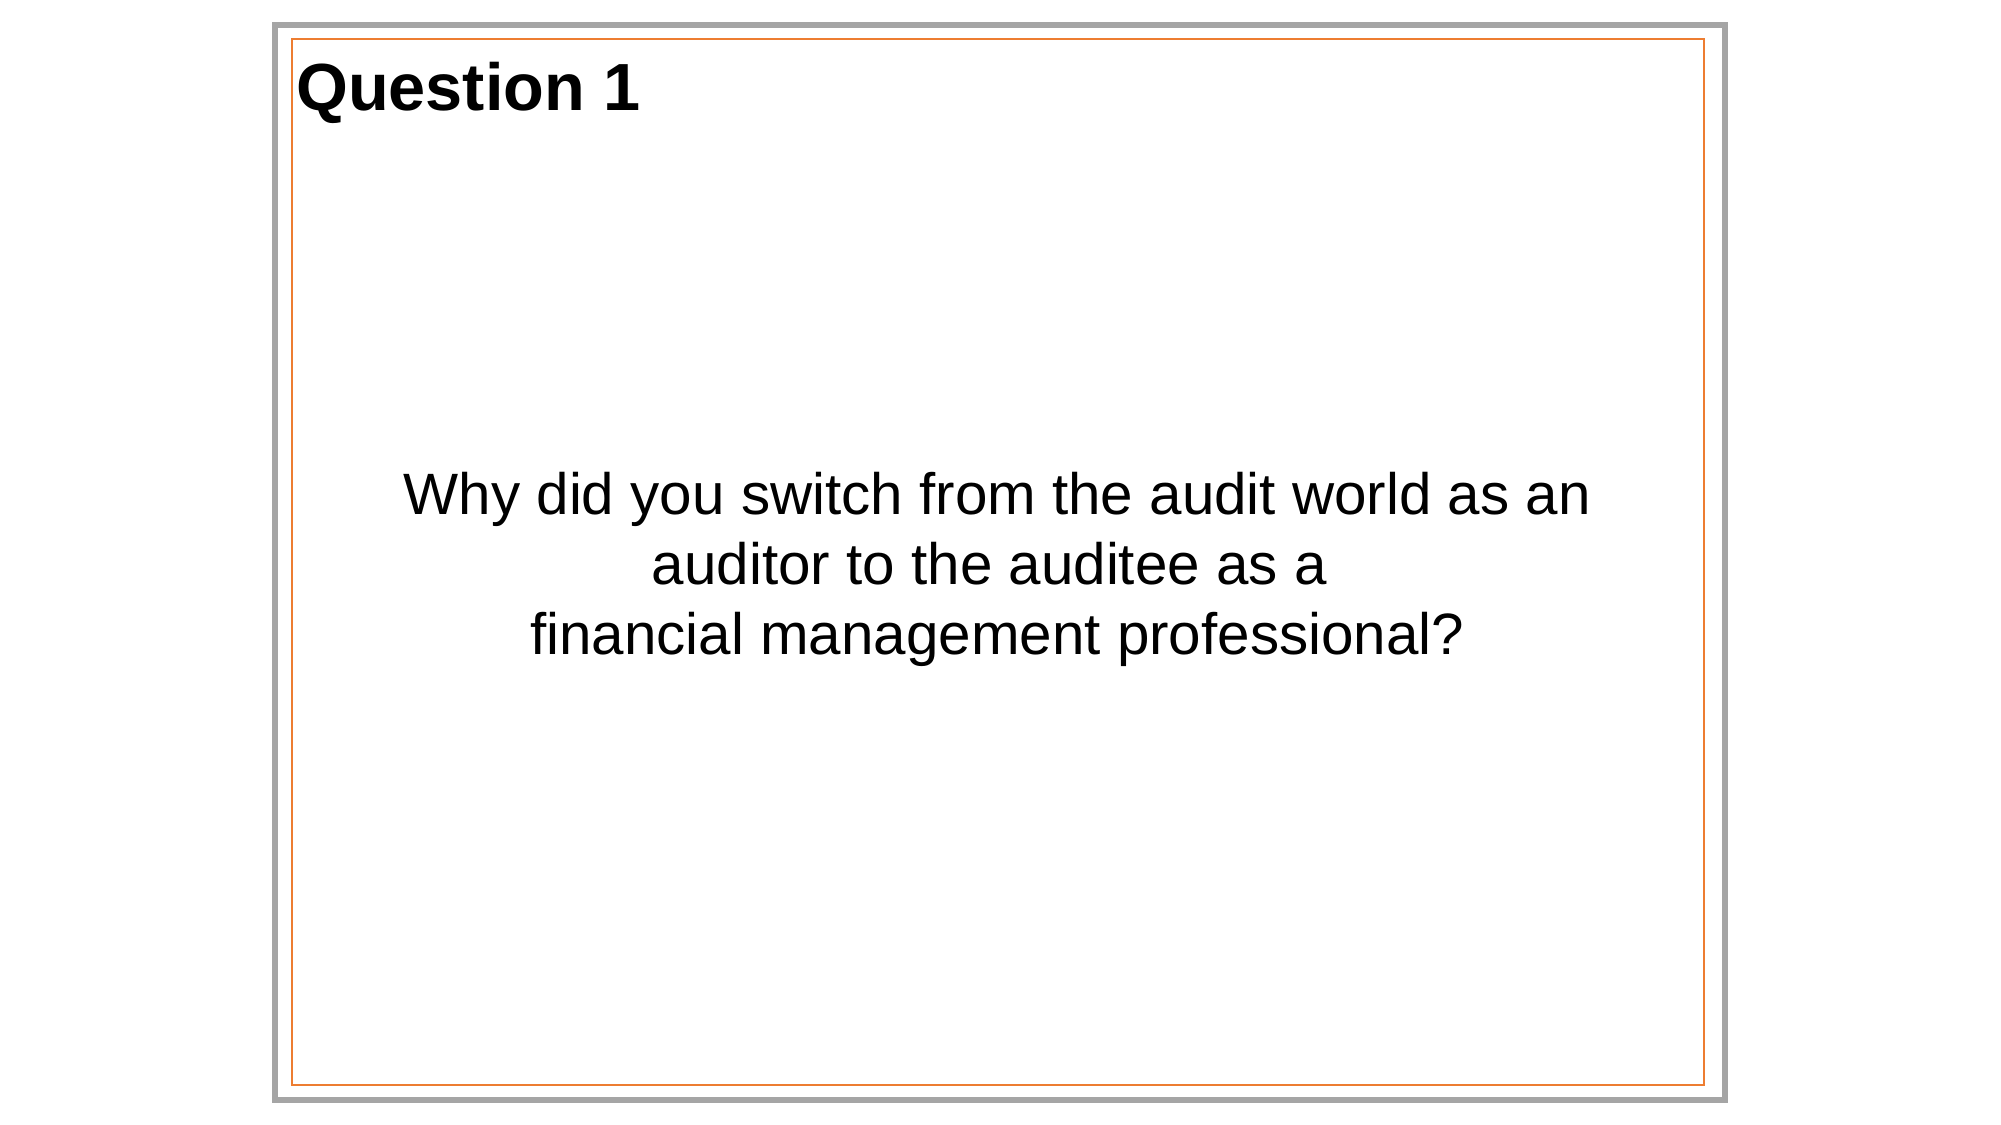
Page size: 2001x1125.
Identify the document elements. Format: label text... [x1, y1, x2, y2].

text_box [291, 38, 1705, 1086]
text_box [274, 24, 1726, 1101]
text_box Why did you switch from the audit world as an auditor to the auditee as a financial management professional? [308, 448, 1687, 674]
